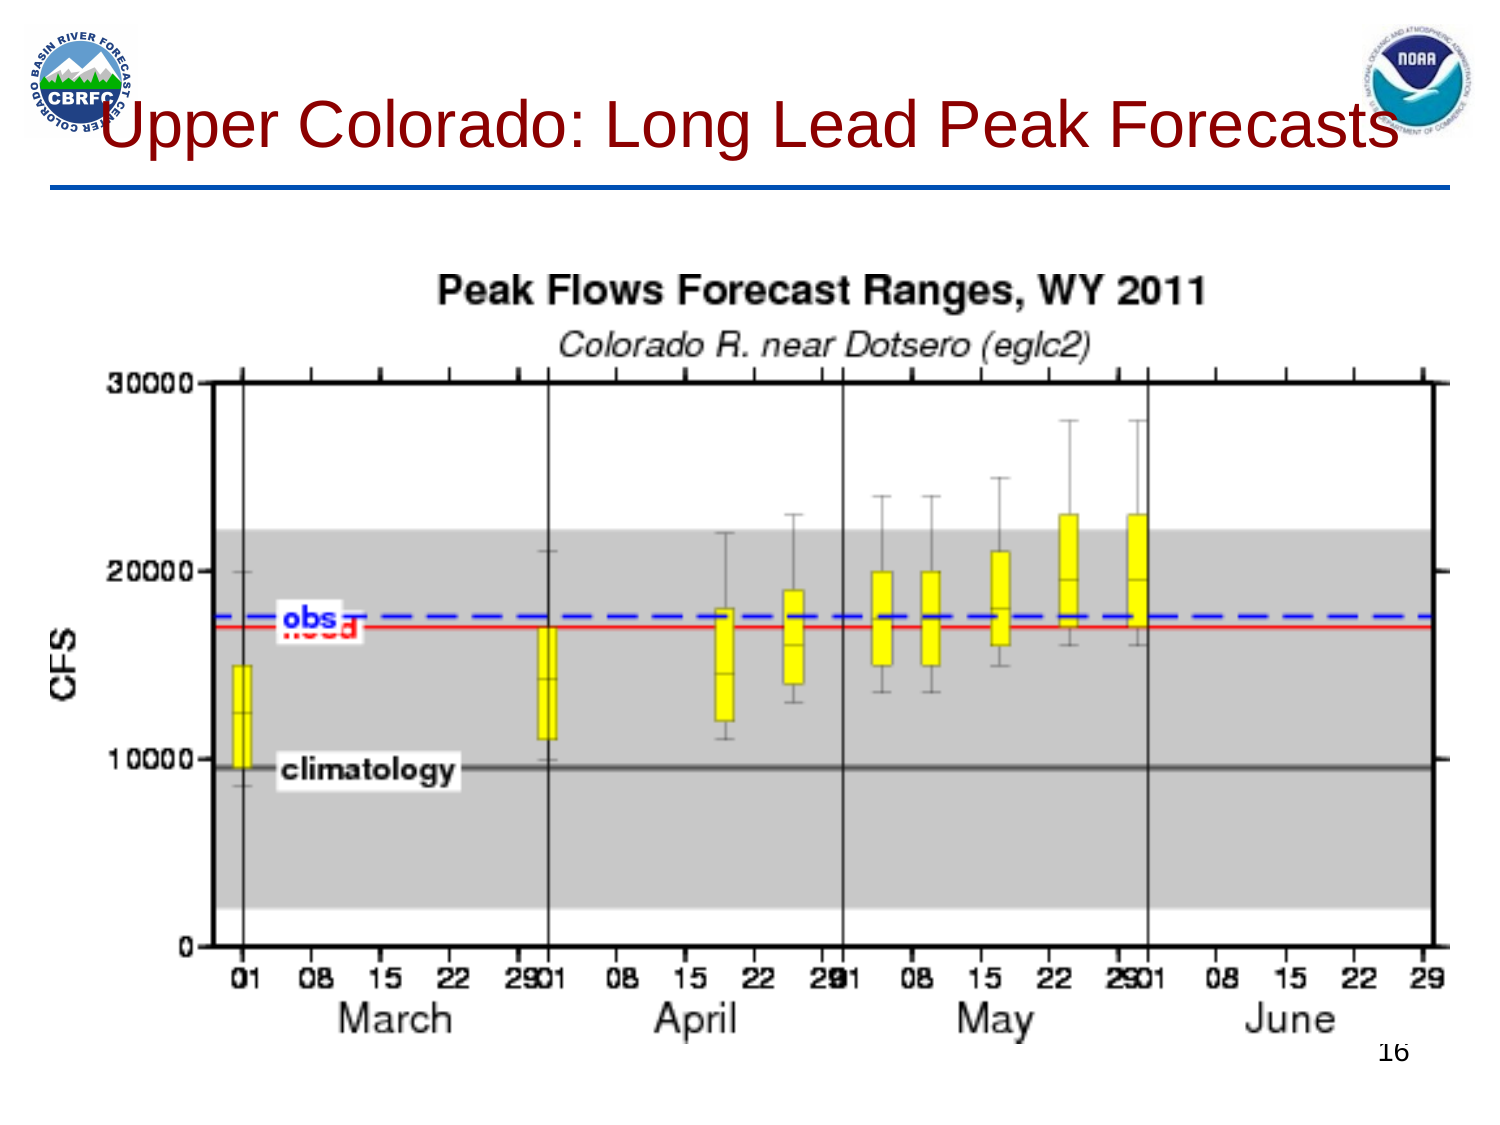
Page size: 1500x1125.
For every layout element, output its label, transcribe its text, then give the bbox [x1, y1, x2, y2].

slide_number 16 [1074, 1054, 1426, 1103]
picture [49, 274, 1451, 1045]
picture [24, 24, 138, 138]
title Upper Colorado: Long Lead Peak Forecasts [74, 49, 1426, 193]
picture [1362, 24, 1475, 139]
